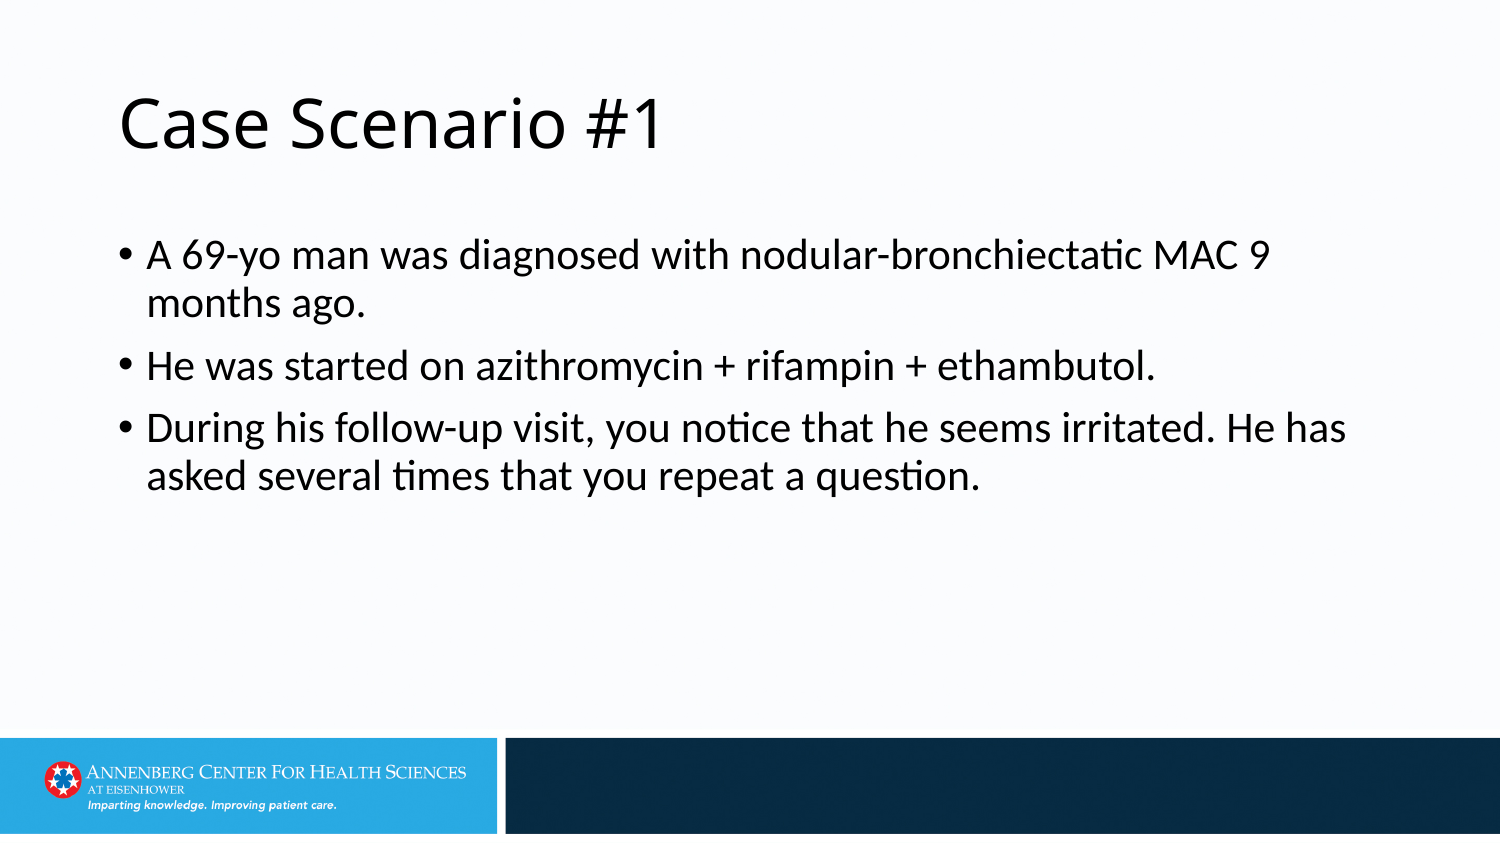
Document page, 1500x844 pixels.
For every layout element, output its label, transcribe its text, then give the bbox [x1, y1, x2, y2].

title Case Scenario #1 [103, 44, 1397, 208]
picture [0, 0, 1500, 844]
list A 69-yo man was diagnosed with nodular-bronchiectatic MAC 9 months ago. He was started on azithromycin + rifampin + ethambutol. During his follow-up visit, you notice that he seems irritated. He has asked several times that you repeat a question. [103, 224, 1397, 760]
